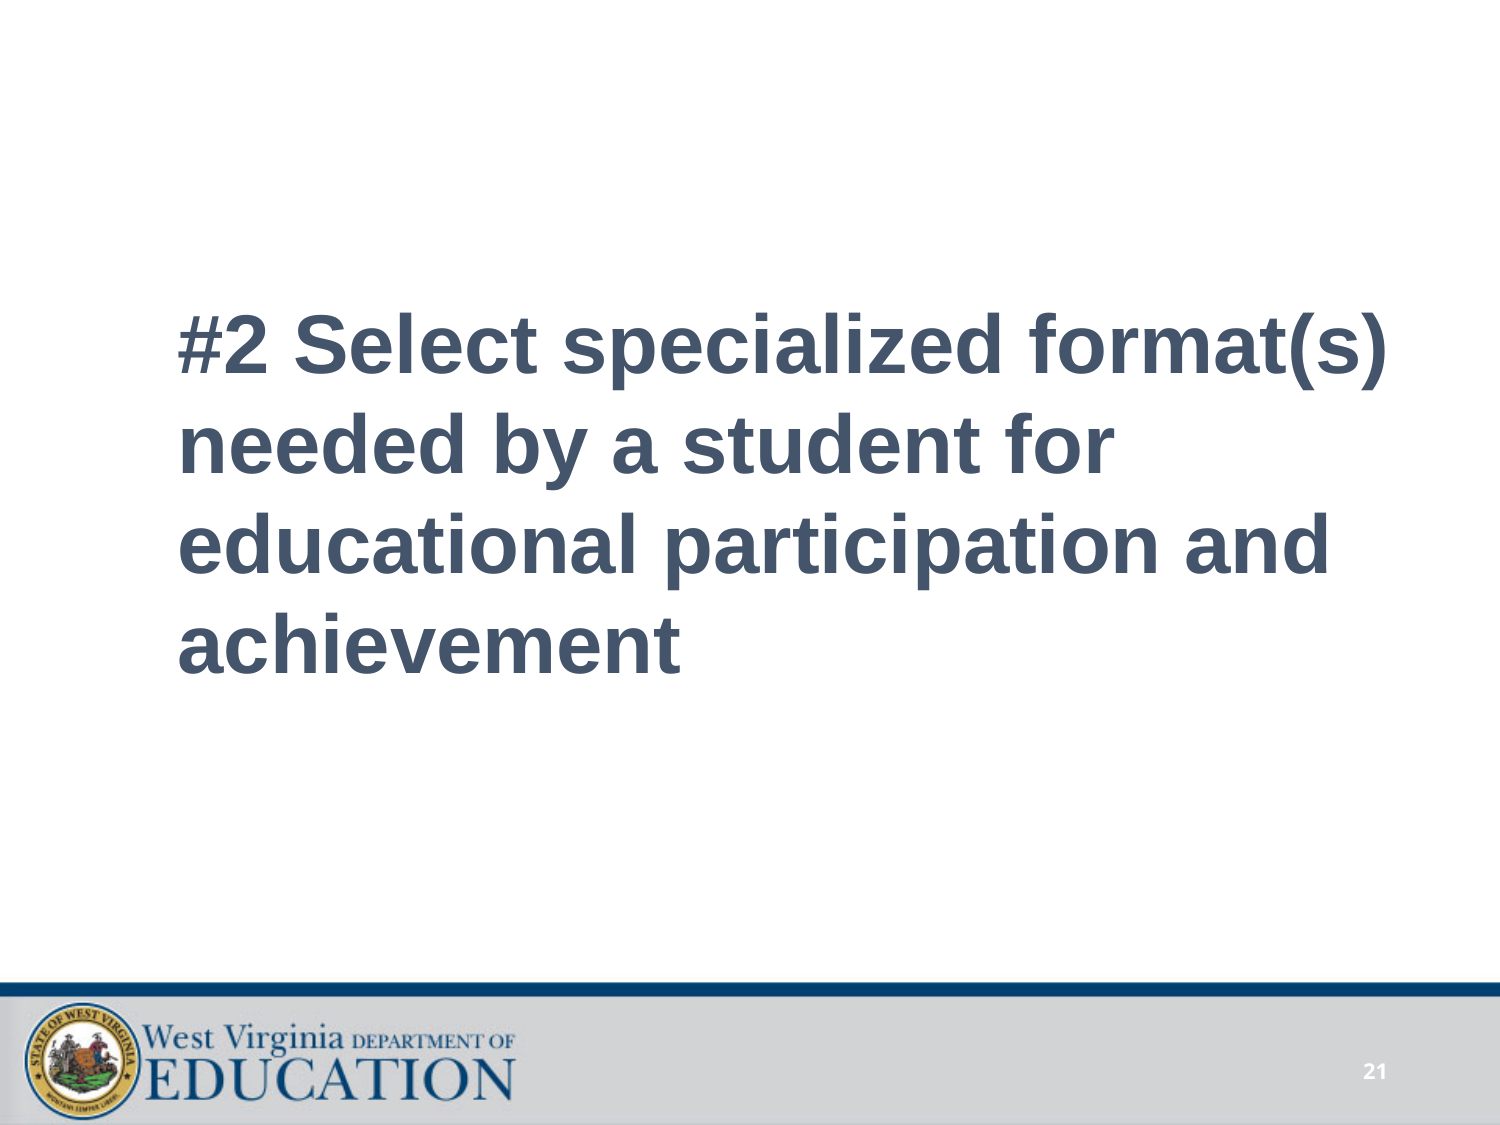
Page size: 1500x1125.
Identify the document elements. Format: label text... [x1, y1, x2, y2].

list #2 Select specialized format(s) needed by a student for educational participation and achievement [162, 282, 1500, 964]
slide_number 21 [1303, 1042, 1448, 1103]
picture [0, 0, 1500, 1125]
